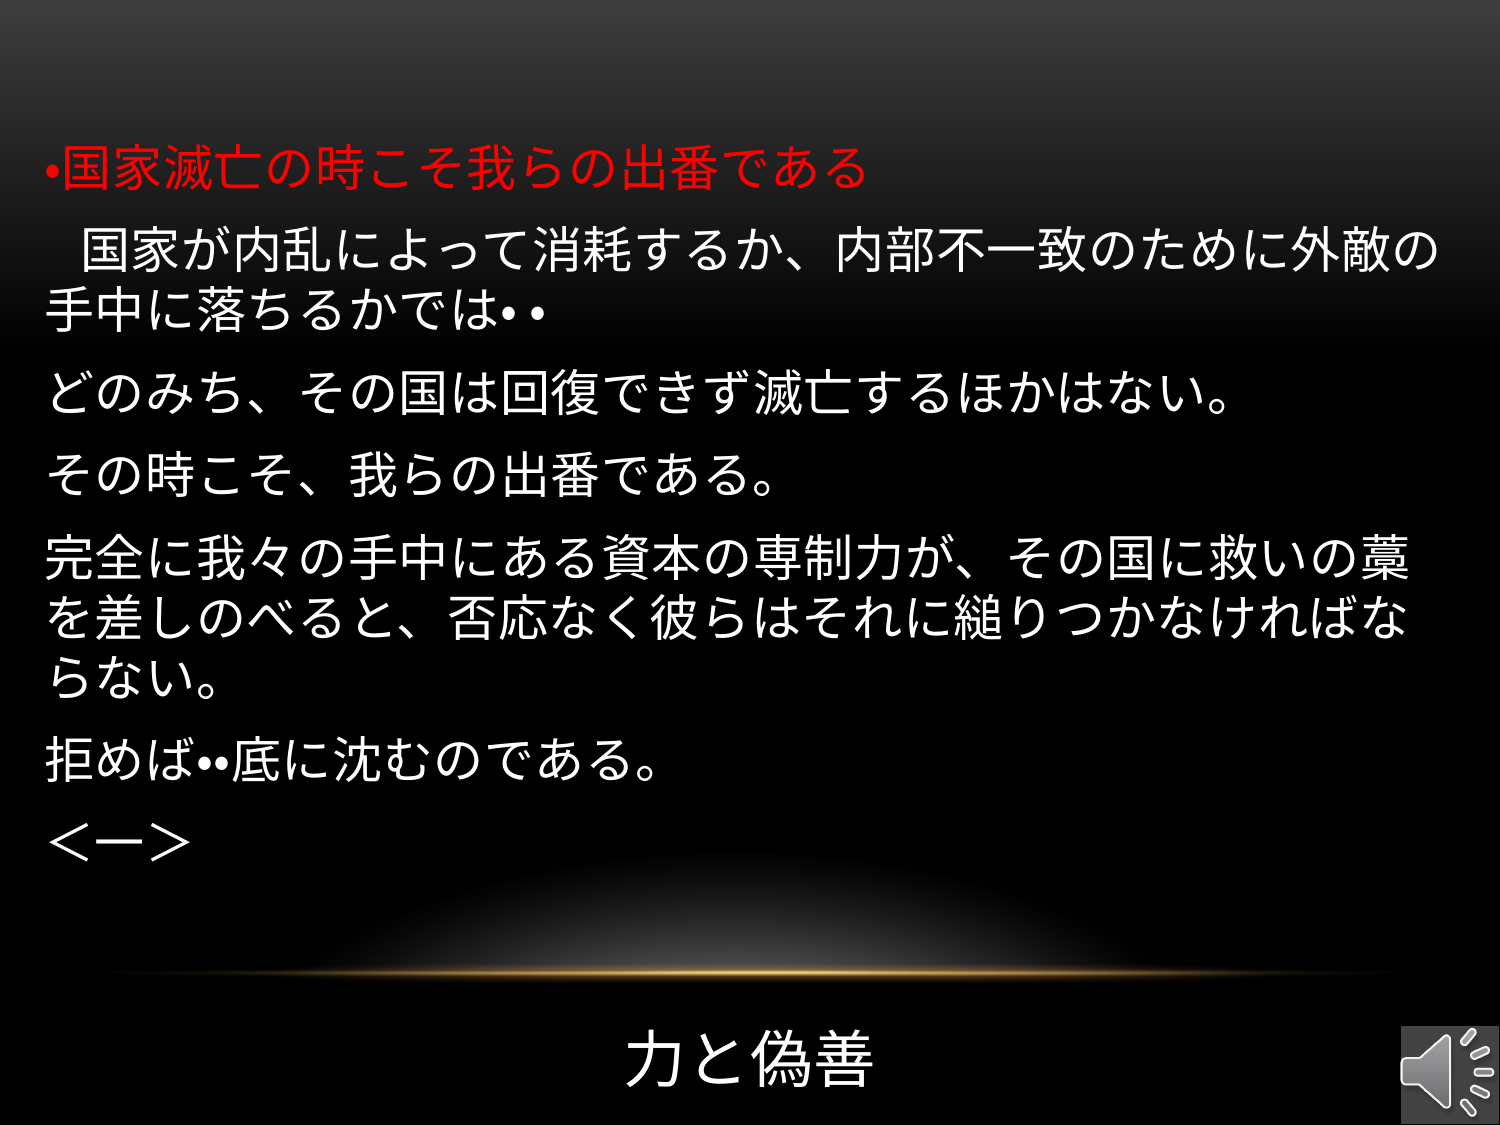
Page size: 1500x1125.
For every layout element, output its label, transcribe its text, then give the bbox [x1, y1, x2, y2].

list ・国家滅亡の時こそ我らの出番である 国家が内乱によって消耗するか、内部不一致のために外敵の手中に落ちるかでは・ ・ どのみち、その国は回復できず滅亡するほかはない。 その時こそ、我らの出番である。 完全に我々の手中にある資本の専制力が、その国に救いの藁を差しのべると、否応なく彼らはそれに縋りつかなければならない。 拒めば・・底に沈むのである。 ＜一＞ [29, 30, 1459, 976]
title 力と偽善 [99, 976, 1400, 1125]
picture [0, 0, 1500, 1125]
